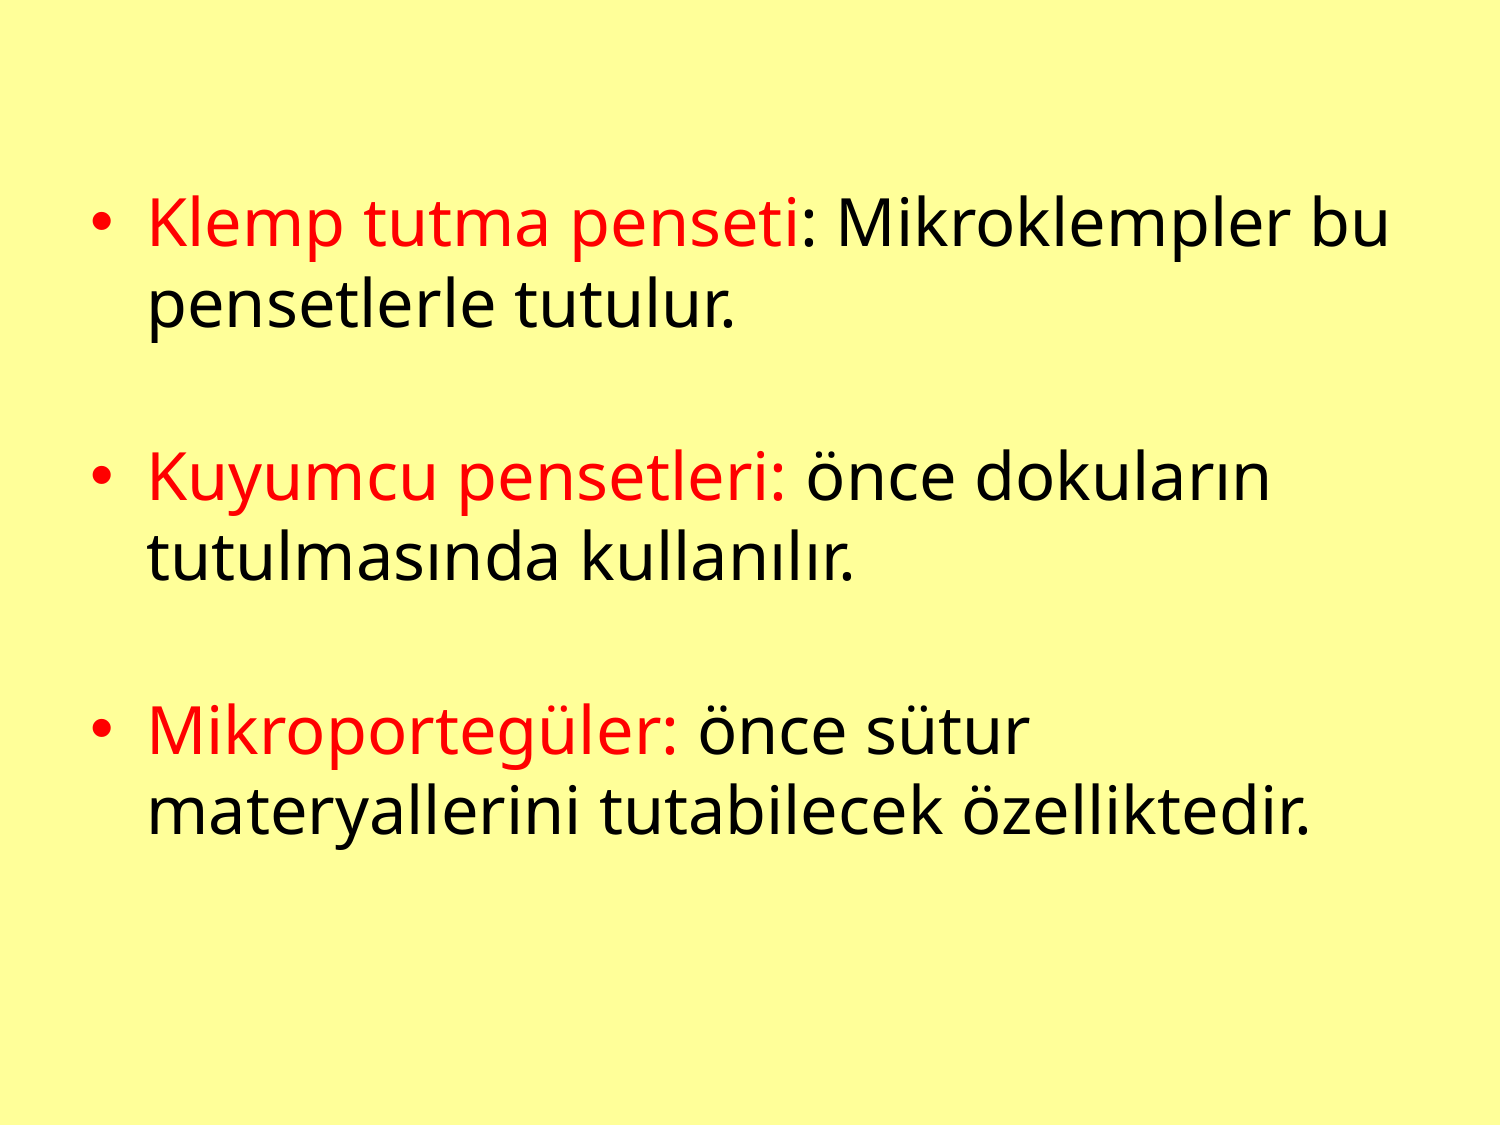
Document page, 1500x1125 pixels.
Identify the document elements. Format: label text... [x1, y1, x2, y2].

list Klemp tutma penseti: Mikroklempler bu pensetlerle tutulur. Kuyumcu pensetleri: önce dokuların tutulmasında kullanılır. Mikroportegüler: önce sütur materyallerini tutabilecek özelliktedir. [75, 172, 1425, 1005]
